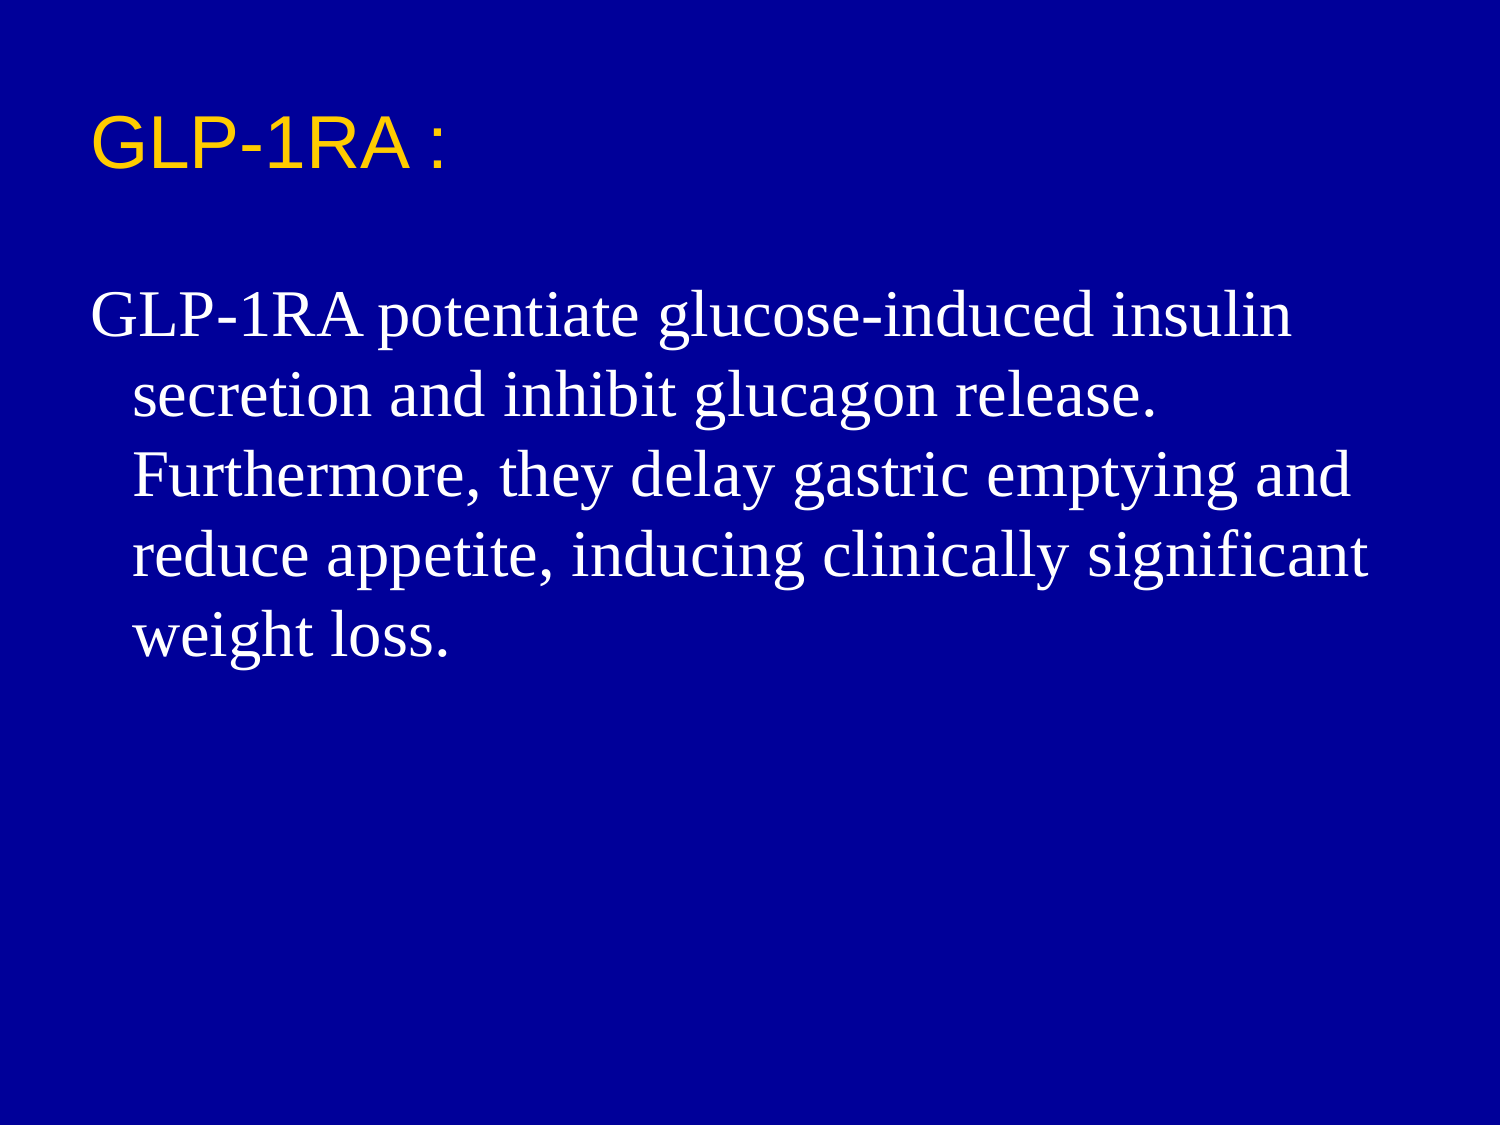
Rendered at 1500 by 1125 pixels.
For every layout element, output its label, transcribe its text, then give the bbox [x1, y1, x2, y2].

list GLP-1RA potentiate glucose-induced insulin secretion and inhibit glucagon release. Furthermore, they delay gastric emptying and reduce appetite, inducing clinically significant weight loss. [75, 262, 1425, 1005]
title GLP-1RA : [75, 45, 1425, 233]
